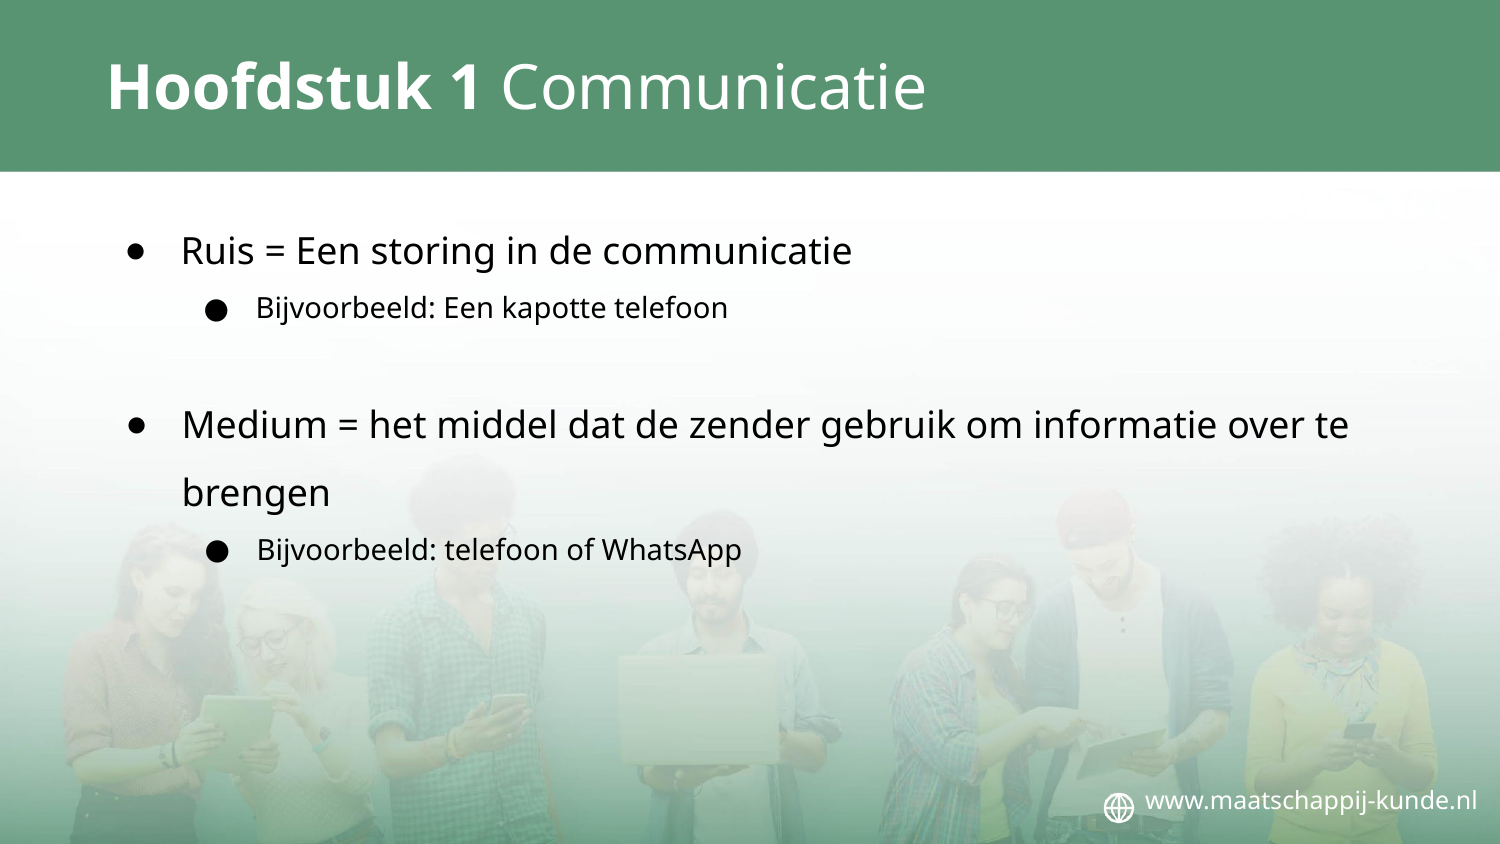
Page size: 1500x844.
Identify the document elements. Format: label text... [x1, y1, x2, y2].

picture [0, 0, 1500, 844]
text_box www.maatschappij-kunde.nl [1137, 777, 1500, 839]
text_box Medium = het middel dat de zender gebruik om informatie over te brengen Bijvoorbeeld: telefoon of WhatsApp [91, 363, 1435, 659]
text_box Ruis = Een storing in de communicatie Bijvoorbeeld: Een kapotte telefoon [98, 196, 1443, 345]
title Hoofdstuk 1 Communicatie [98, 33, 1409, 139]
